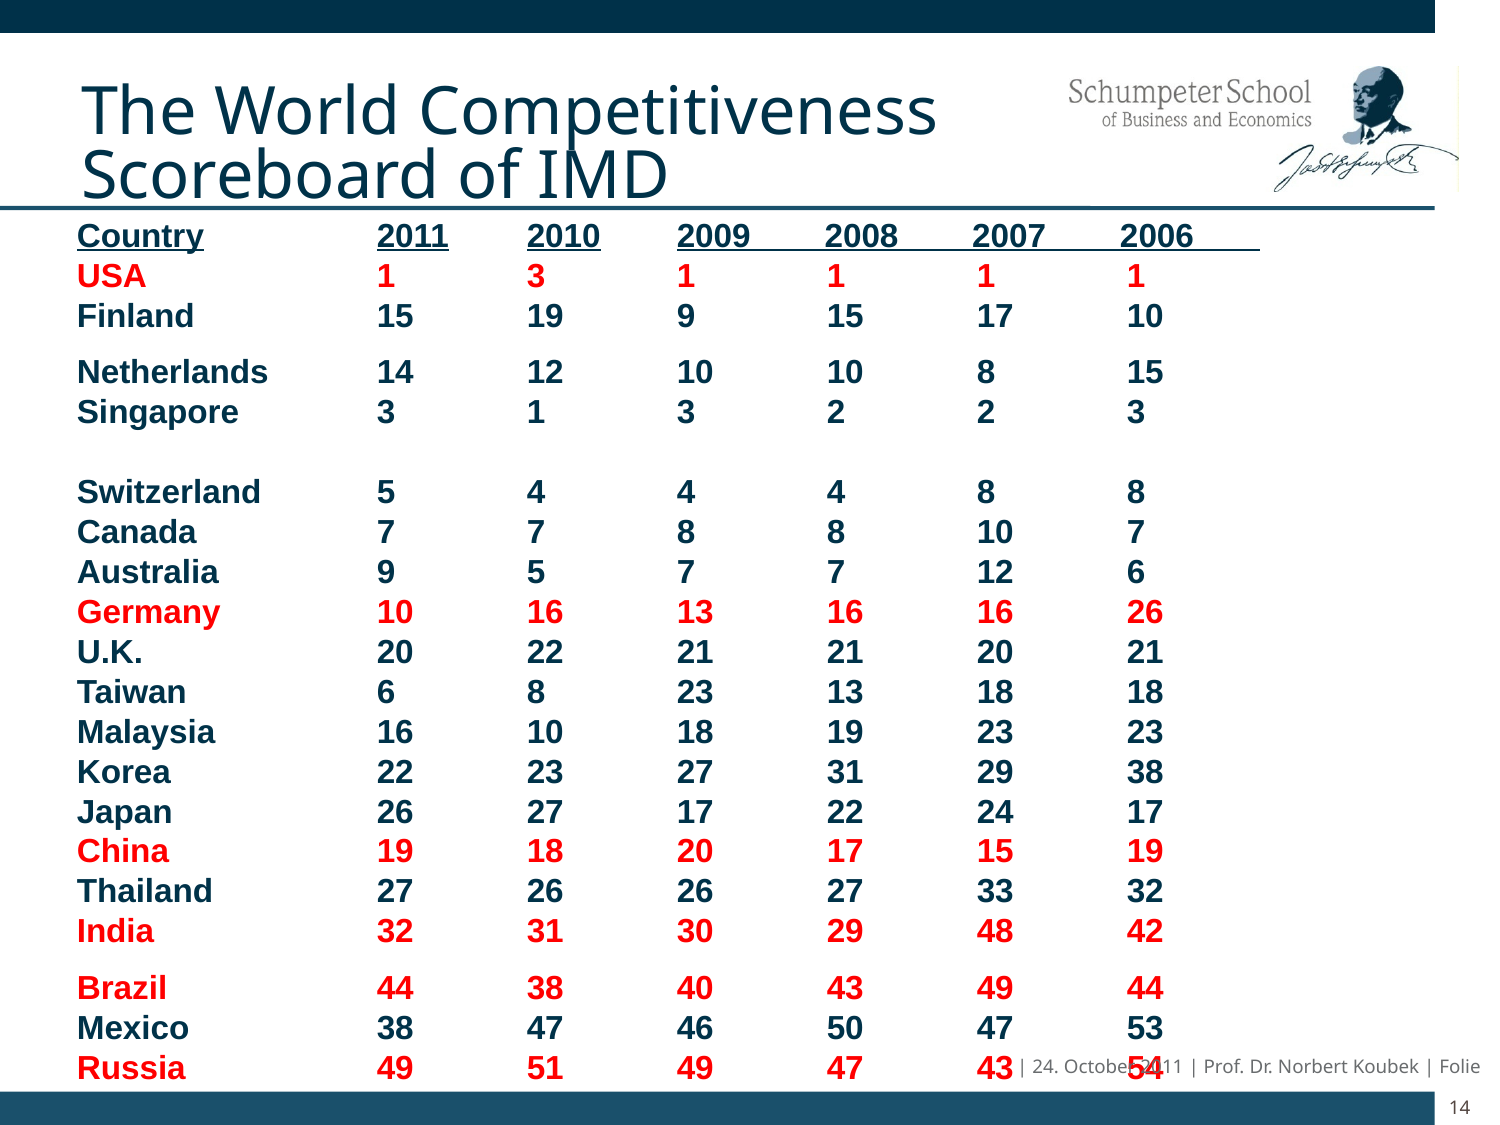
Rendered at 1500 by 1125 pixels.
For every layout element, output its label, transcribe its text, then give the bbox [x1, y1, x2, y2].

slide_number 14 [1434, 1087, 1500, 1125]
footer | 24. October 2011 | Prof. Dr. Norbert Koubek | Folie [385, 1046, 1500, 1097]
text_box Country 2011 2010 2009 2008 2007 2006 USA 1 3 1 1 1 1 Finland 15 19 9 15 17 10 Netherlands 14 12 10 10 8 15 Singapore 3 1 3 2 2 3 Switzerland 5 4 4 4 8 8 Canada 7 7 8 8 10 7 Australia 9 5 7 7 12 6 Germany 10 16 13 16 16 26 U.K. 20 22 21 21 20 21 Taiwan 6 8 23 13 18 18 Malaysia 16 10 18 19 23 23 Korea 22 23 27 31 29 38 Japan 26 27 17 22 24 17 China 19 18 20 17 15 19 Thailand 27 26 26 27 33 32 India 32 31 30 29 48 42 Brazil 44 38 40 43 49 44 Mexico 38 47 46 50 47 53 Russia 49 51 49 47 43 54 [62, 206, 1370, 1125]
title The World Competitiveness Scoreboard of IMD [66, 75, 1417, 175]
picture [1069, 66, 1459, 192]
